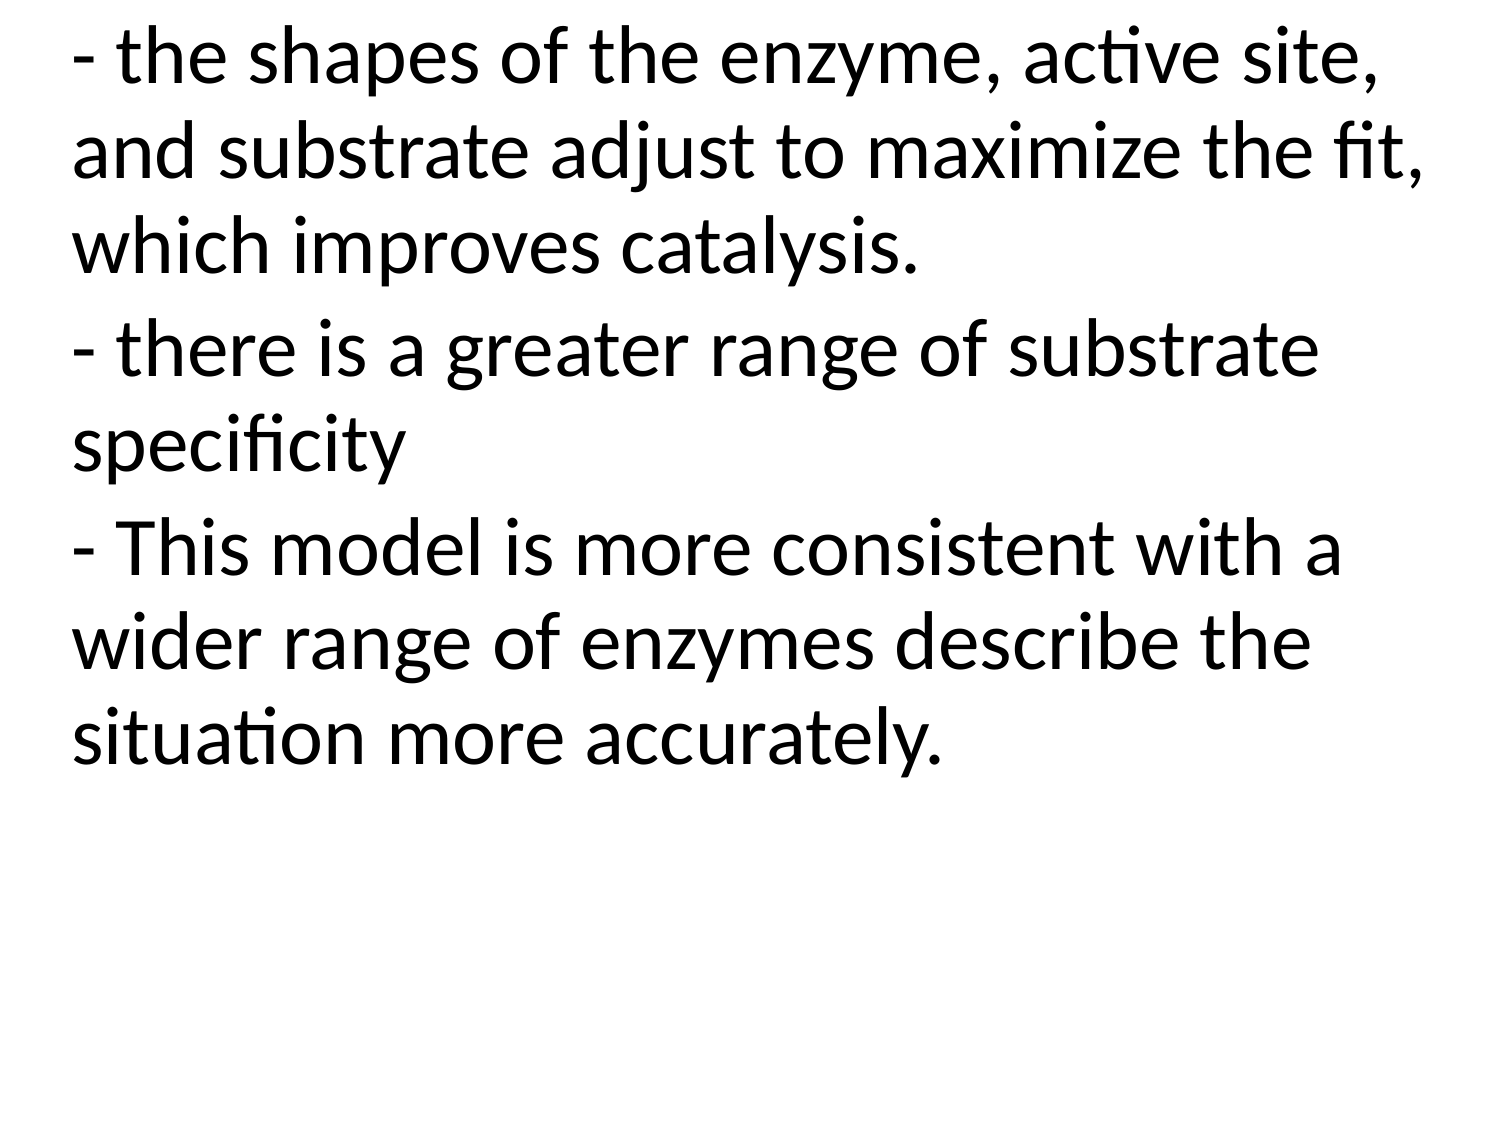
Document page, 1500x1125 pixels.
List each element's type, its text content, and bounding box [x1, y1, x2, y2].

list - the shapes of the enzyme, active site, and substrate adjust to maximize the fit, which improves catalysis. - there is a greater range of substrate specificity - This model is more consistent with a wider range of enzymes describe the situation more accurately. [0, 0, 1500, 1125]
